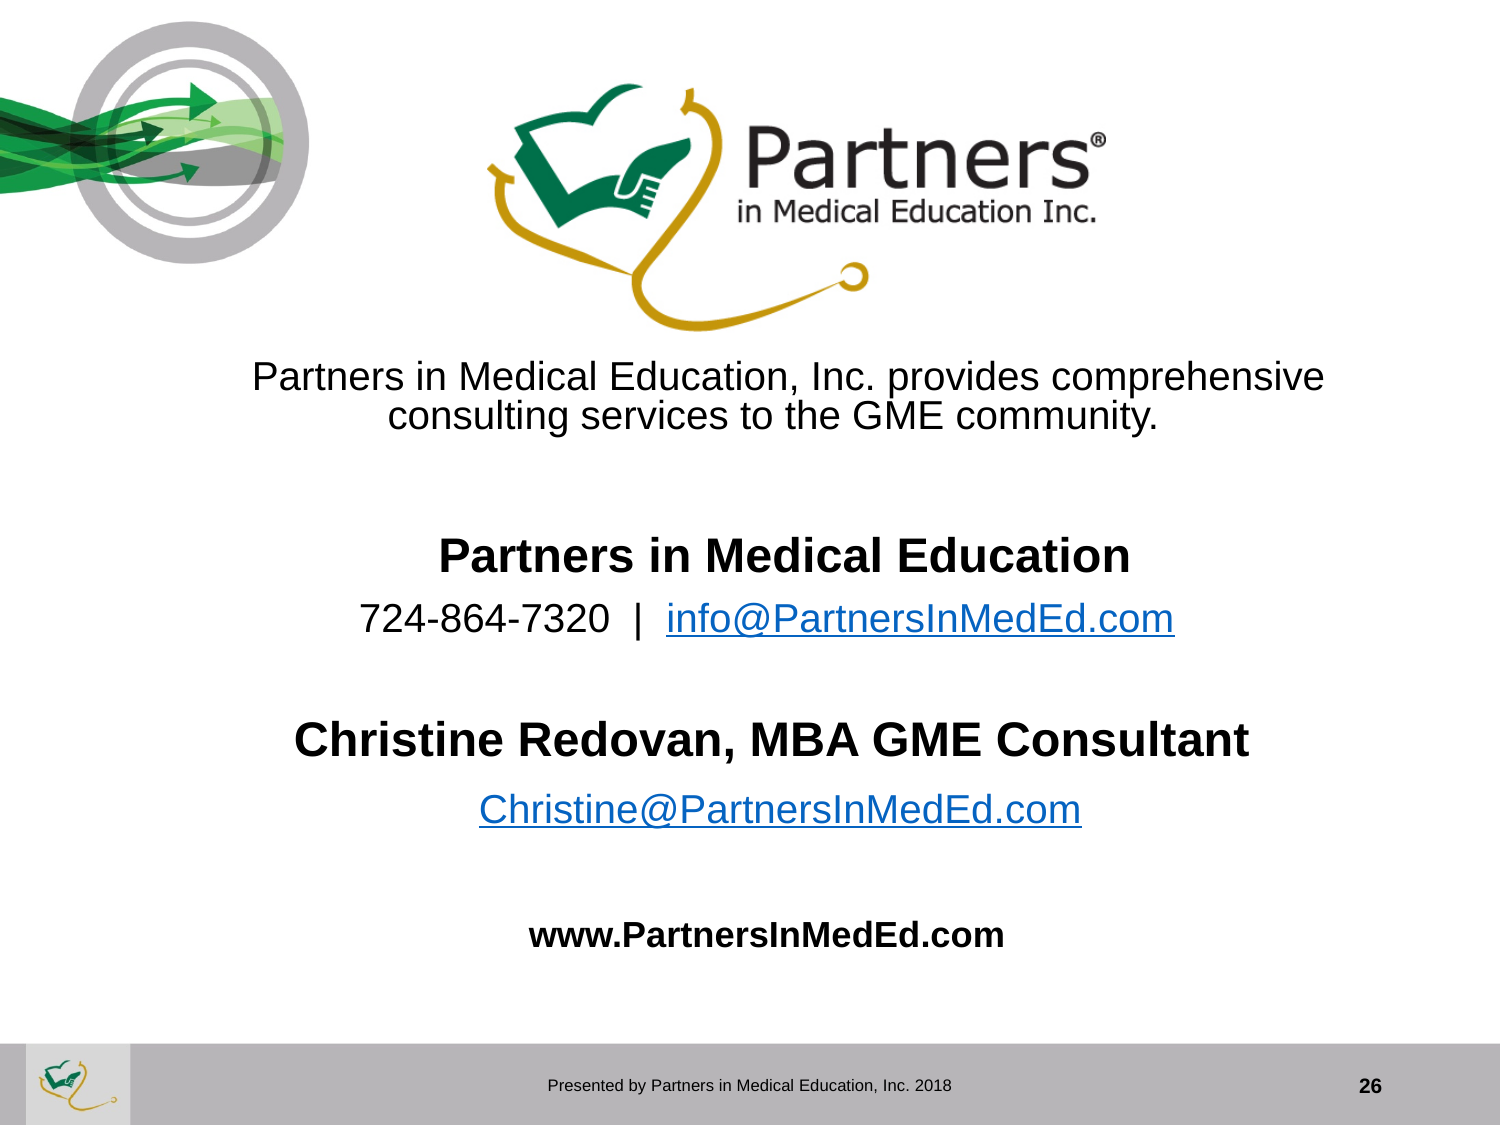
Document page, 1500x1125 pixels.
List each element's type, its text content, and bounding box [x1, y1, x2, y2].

slide_number 26 [1059, 1055, 1397, 1116]
list Partners in Medical Education, Inc. provides comprehensive consulting services to the GME community. Partners in Medical Education 724-864-7320 | info@PartnersInMedEd.com Christine Redovan, MBA GME Consultant Christine@PartnersInMedEd.com www.PartnersInMedEd.com [137, 352, 1397, 967]
footer Presented by Partners in Medical Education, Inc. 2018 [496, 1055, 1004, 1116]
picture [0, 0, 1500, 1125]
